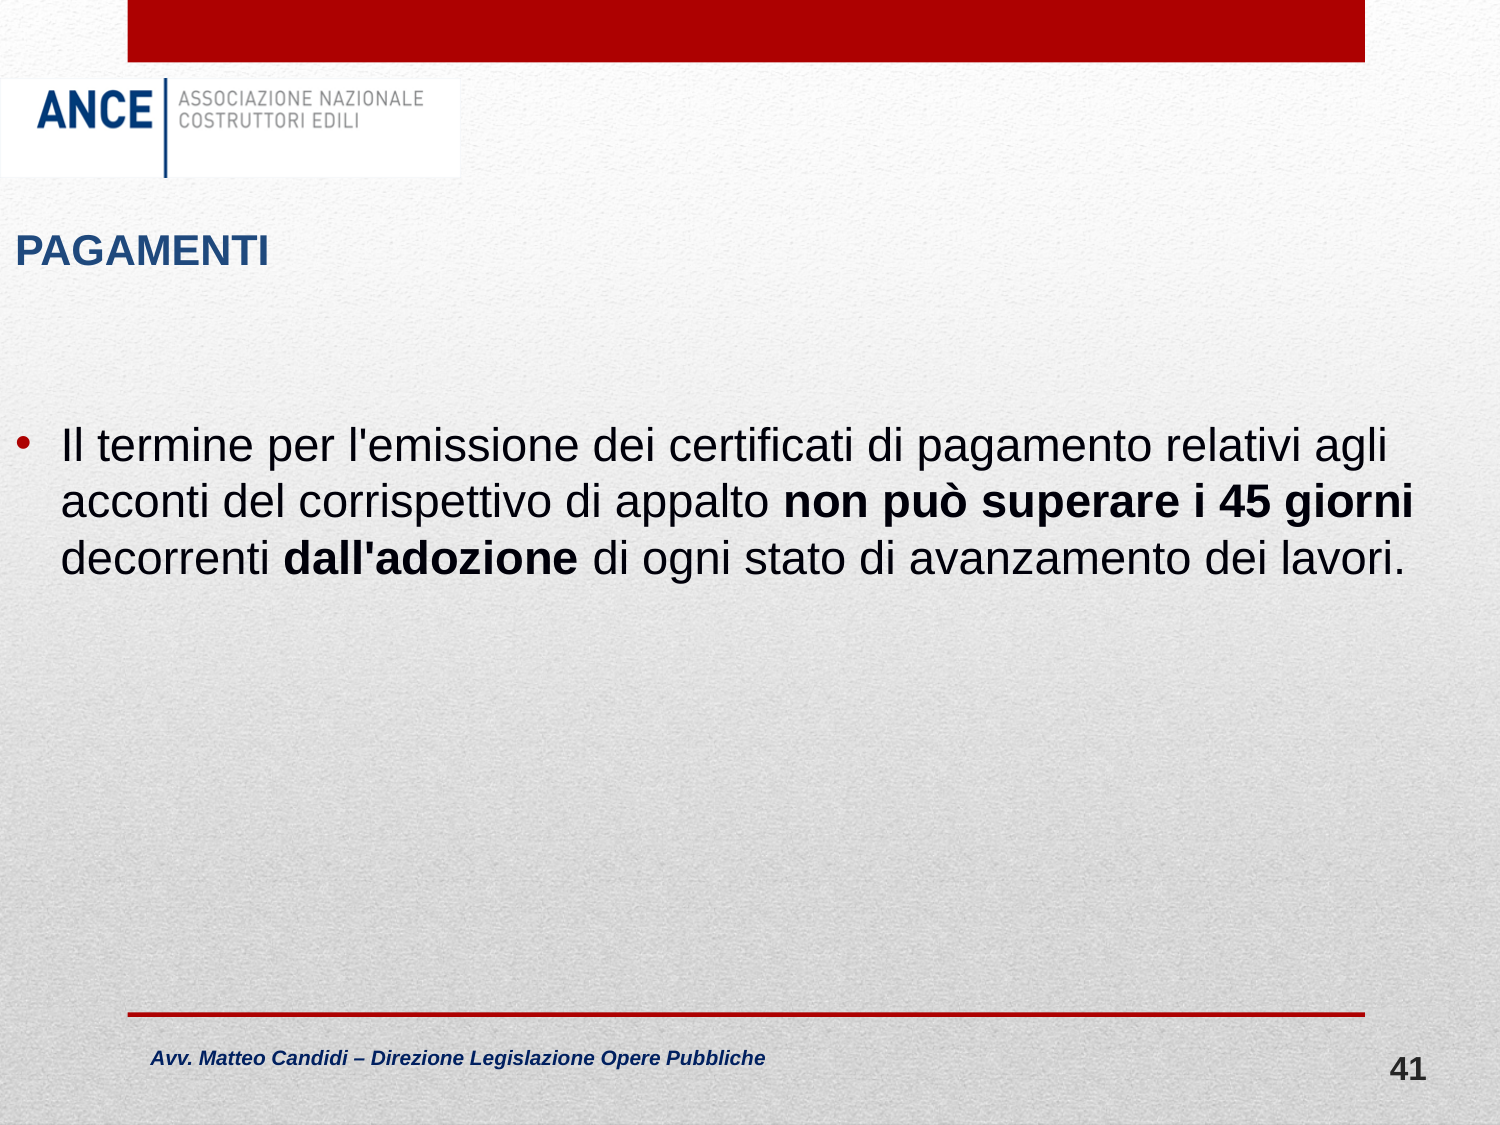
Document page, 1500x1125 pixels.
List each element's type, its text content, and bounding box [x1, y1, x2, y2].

picture [0, 78, 461, 178]
list PAGAMENTI Il termine per l'emissione dei certificati di pagamento relativi agli acconti del corrispettivo di appalto non può superare i 45 giorni decorrenti dall'adozione di ogni stato di avanzamento dei lavori. [0, 208, 1442, 598]
slide_number 41 [1316, 1036, 1442, 1097]
